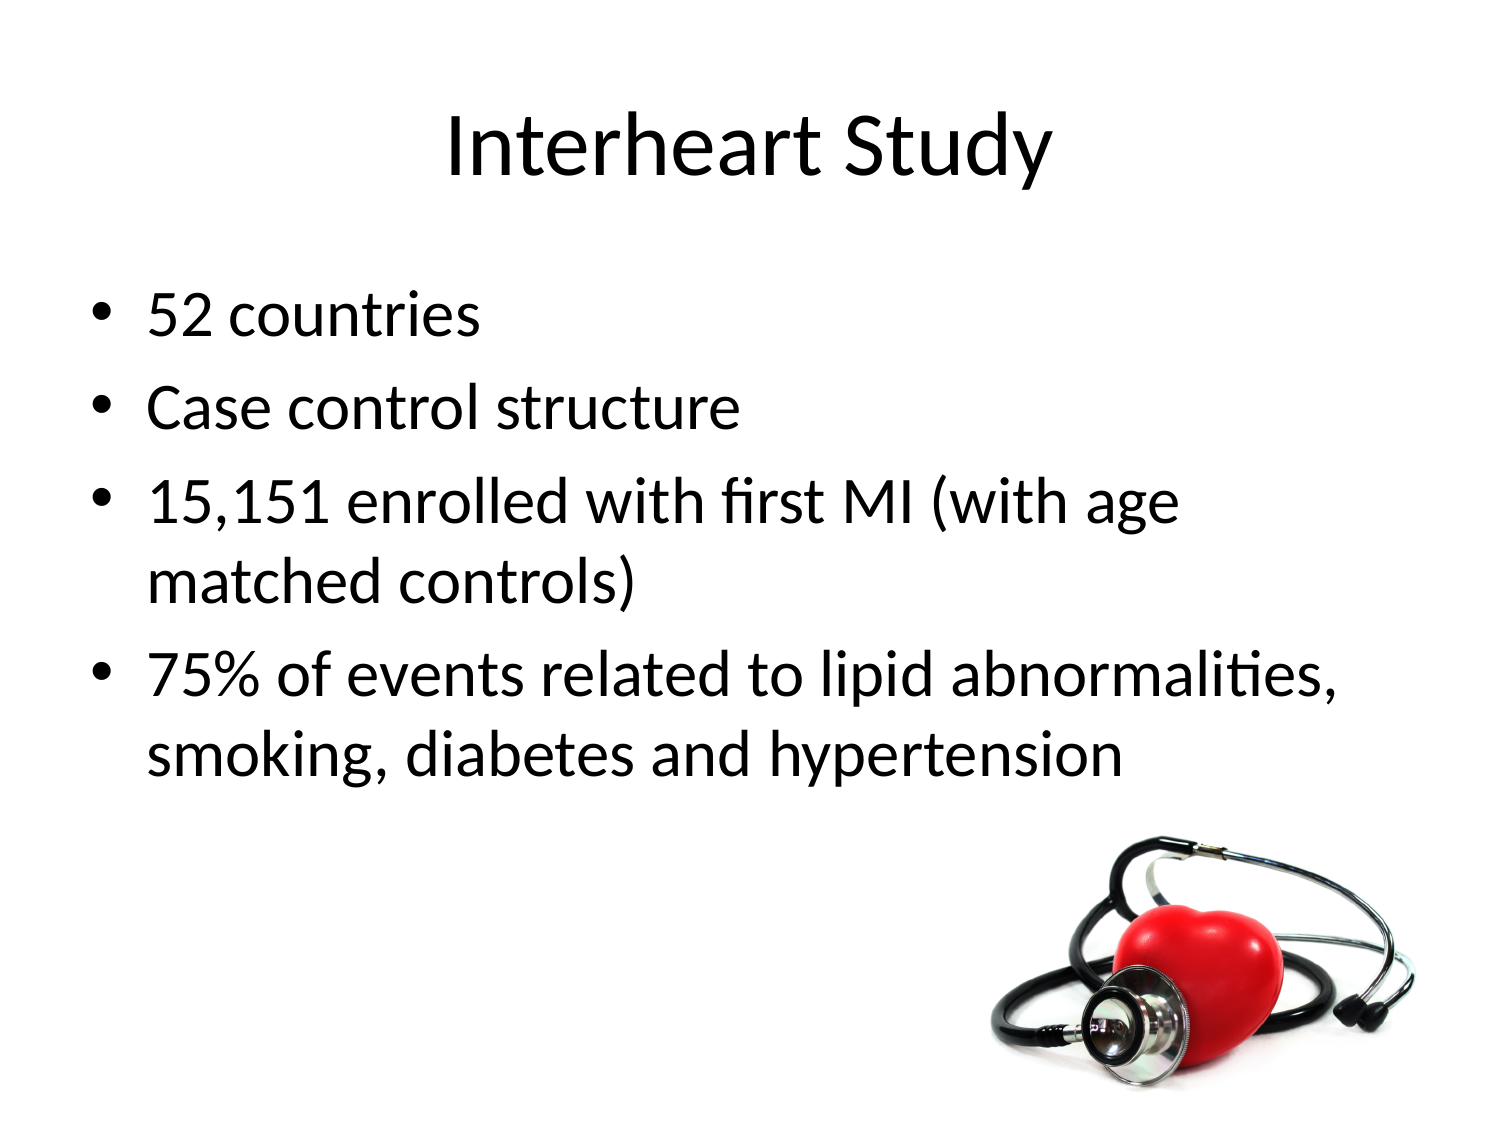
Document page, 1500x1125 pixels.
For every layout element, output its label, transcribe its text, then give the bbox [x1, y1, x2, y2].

title Interheart Study [75, 45, 1425, 233]
picture [978, 812, 1426, 1101]
list 52 countries Case control structure 15,151 enrolled with first MI (with age matched controls) 75% of events related to lipid abnormalities, smoking, diabetes and hypertension [75, 262, 1425, 1005]
